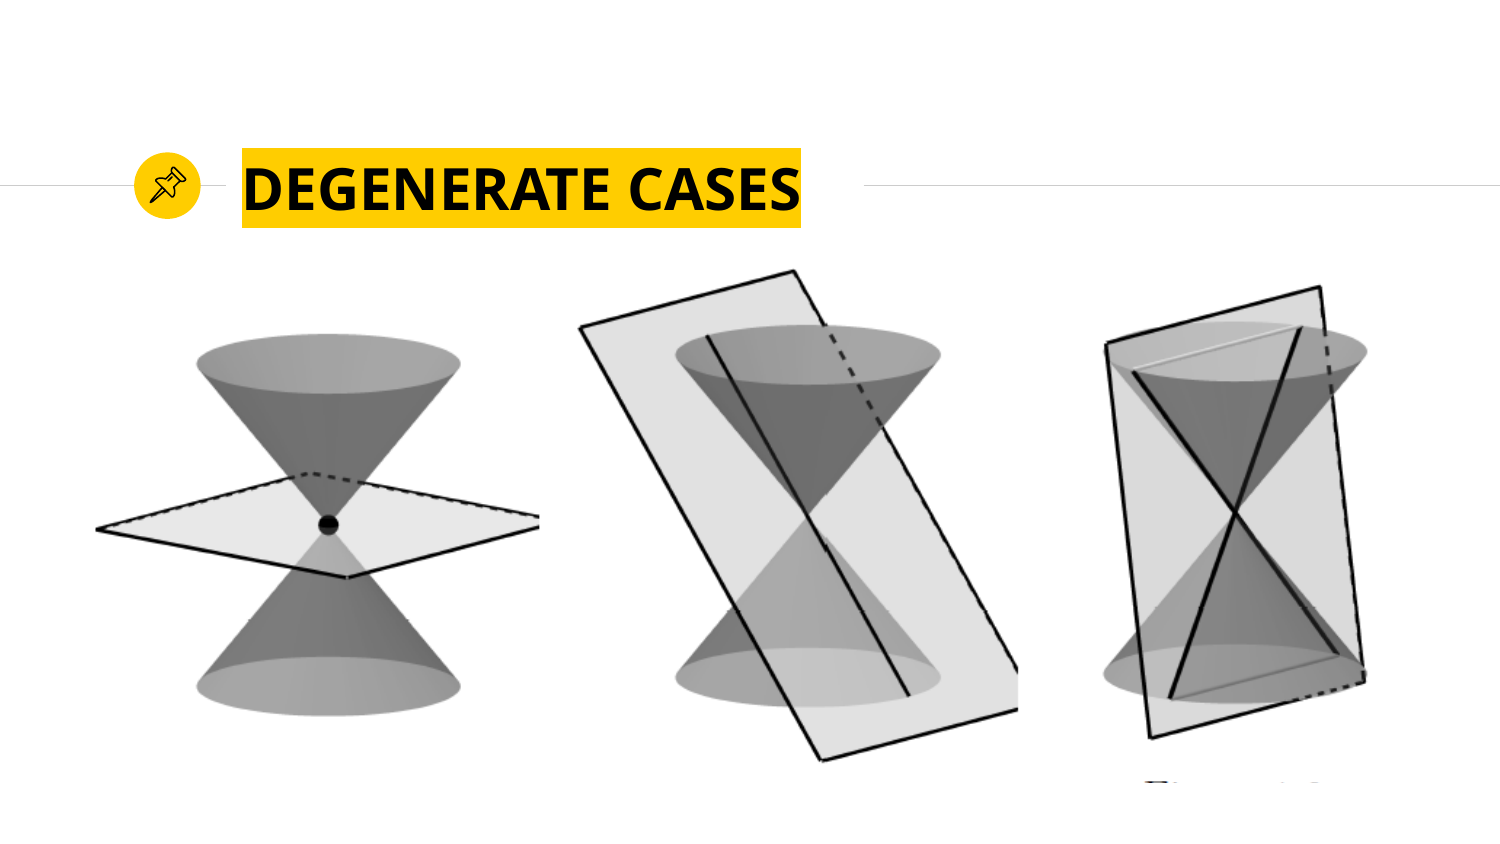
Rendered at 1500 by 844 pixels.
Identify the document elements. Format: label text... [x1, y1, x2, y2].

picture [95, 263, 1034, 783]
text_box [150, 166, 186, 203]
picture [1080, 263, 1411, 783]
title DEGENERATE CASES [226, 151, 863, 223]
